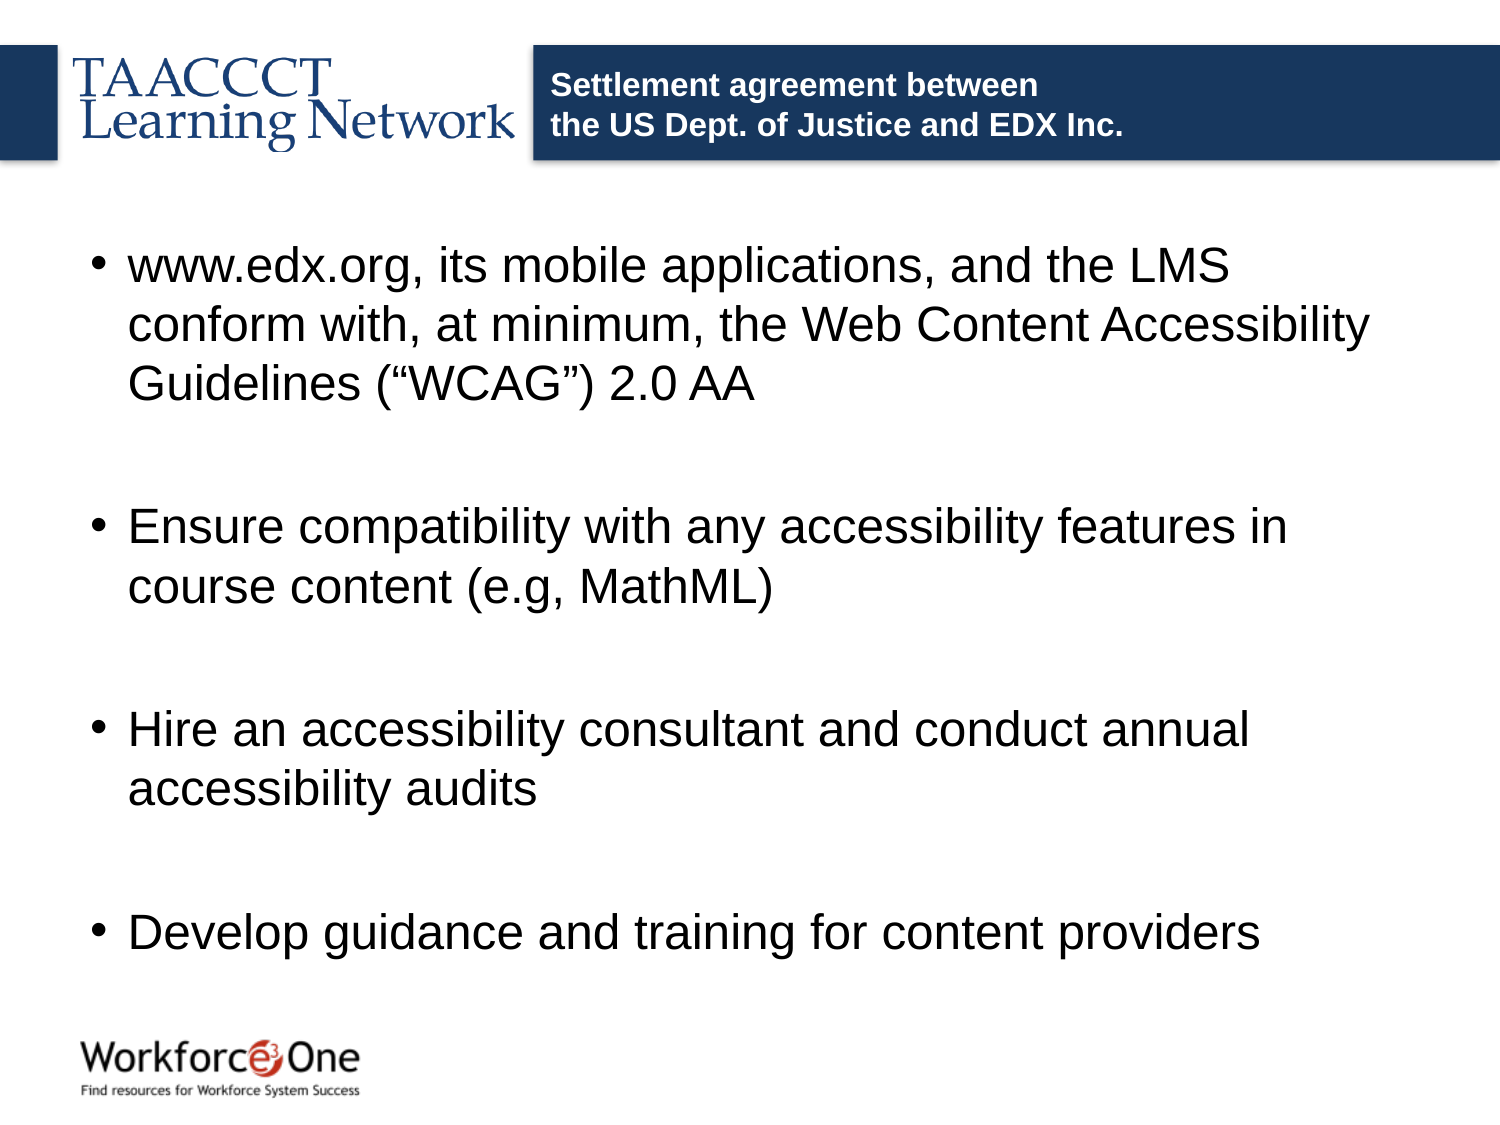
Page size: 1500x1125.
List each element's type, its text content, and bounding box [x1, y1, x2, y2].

picture [57, 989, 384, 1125]
title Settlement agreement between the US Dept. of Justice and EDX Inc. [535, 43, 1500, 163]
list www.edx.org, its mobile applications, and the LMS conform with, at minimum, the Web Content Accessibility Guidelines (“WCAG”) 2.0 AA Ensure compatibility with any accessibility features in course content (e.g, MathML) Hire an accessibility consultant and conduct annual accessibility audits Develop guidance and training for content providers [75, 224, 1425, 968]
